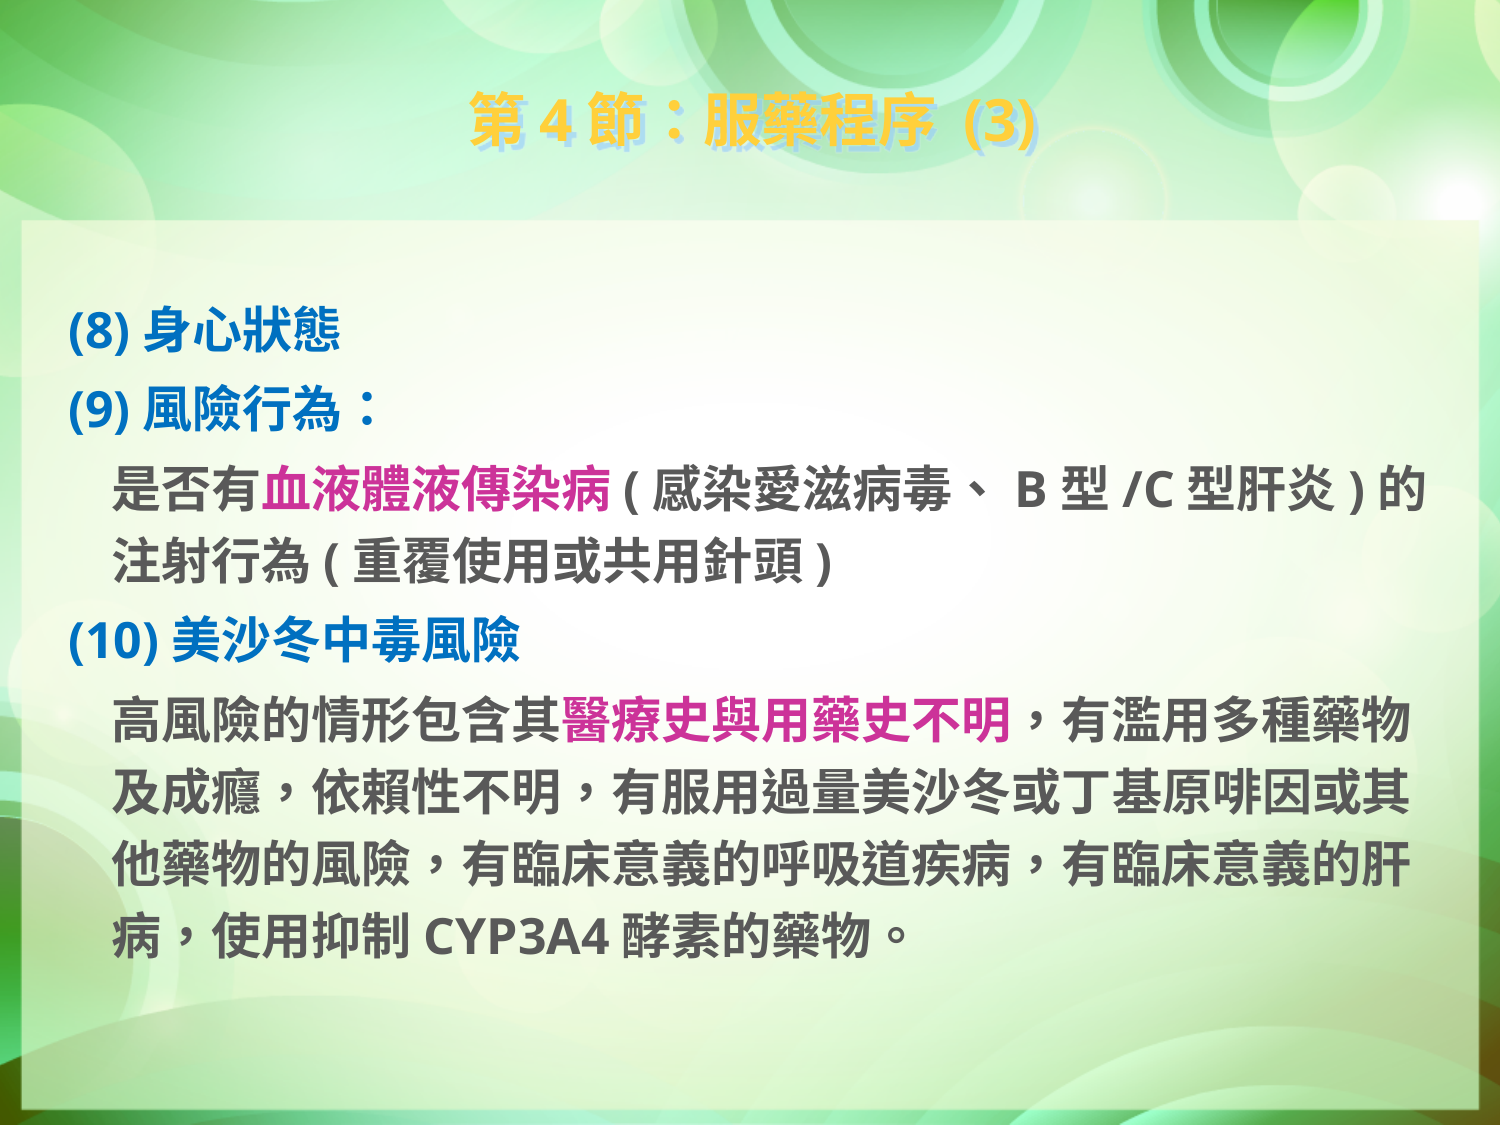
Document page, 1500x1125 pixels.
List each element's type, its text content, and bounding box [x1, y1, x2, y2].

text_box 第4節：服藥程序 (3) [452, 62, 1052, 161]
picture [0, 0, 1500, 1125]
list (8)身心狀態 (9)風險行為： 是否有血液體液傳染病(感染愛滋病毒、B型/C型肝炎)的注射行為(重覆使用或共用針頭) (10)美沙冬中毒風險 高風險的情形包含其醫療史與用藥史不明，有濫用多種藥物及成癮，依賴性不明，有服用過量美沙冬或丁基原啡因或其他藥物的風險，有臨床意義的呼吸道疾病，有臨床意義的肝病，使用抑制CYP3A4酵素的藥物。 [53, 278, 1459, 1100]
title 美沙冬的使用與特殊族群 [458, 68, 1055, 168]
